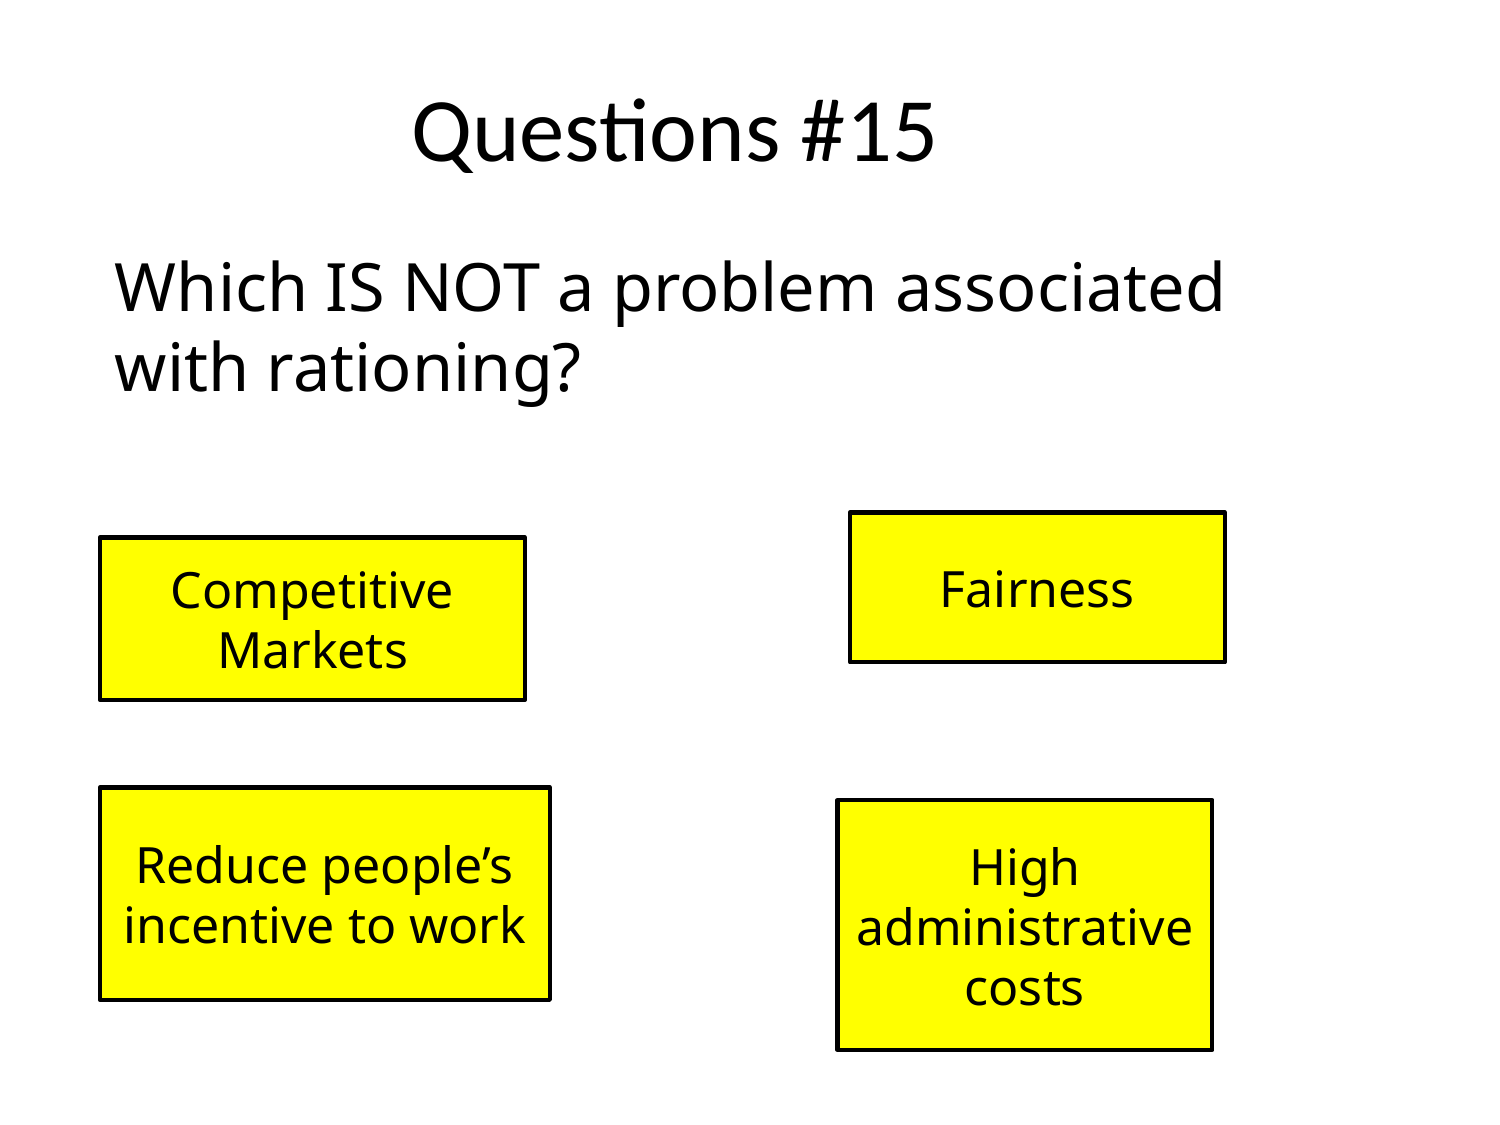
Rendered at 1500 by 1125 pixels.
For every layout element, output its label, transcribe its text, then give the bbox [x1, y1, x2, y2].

text_box Competitive Markets [99, 537, 525, 700]
text_box Fairness [849, 512, 1225, 663]
title Questions #15 [112, 62, 1238, 188]
subtitle Which IS NOT a problem associated with rationing? [99, 237, 1375, 438]
text_box High administrative costs [837, 800, 1213, 1050]
text_box Reduce people’s incentive to work [99, 787, 550, 1000]
